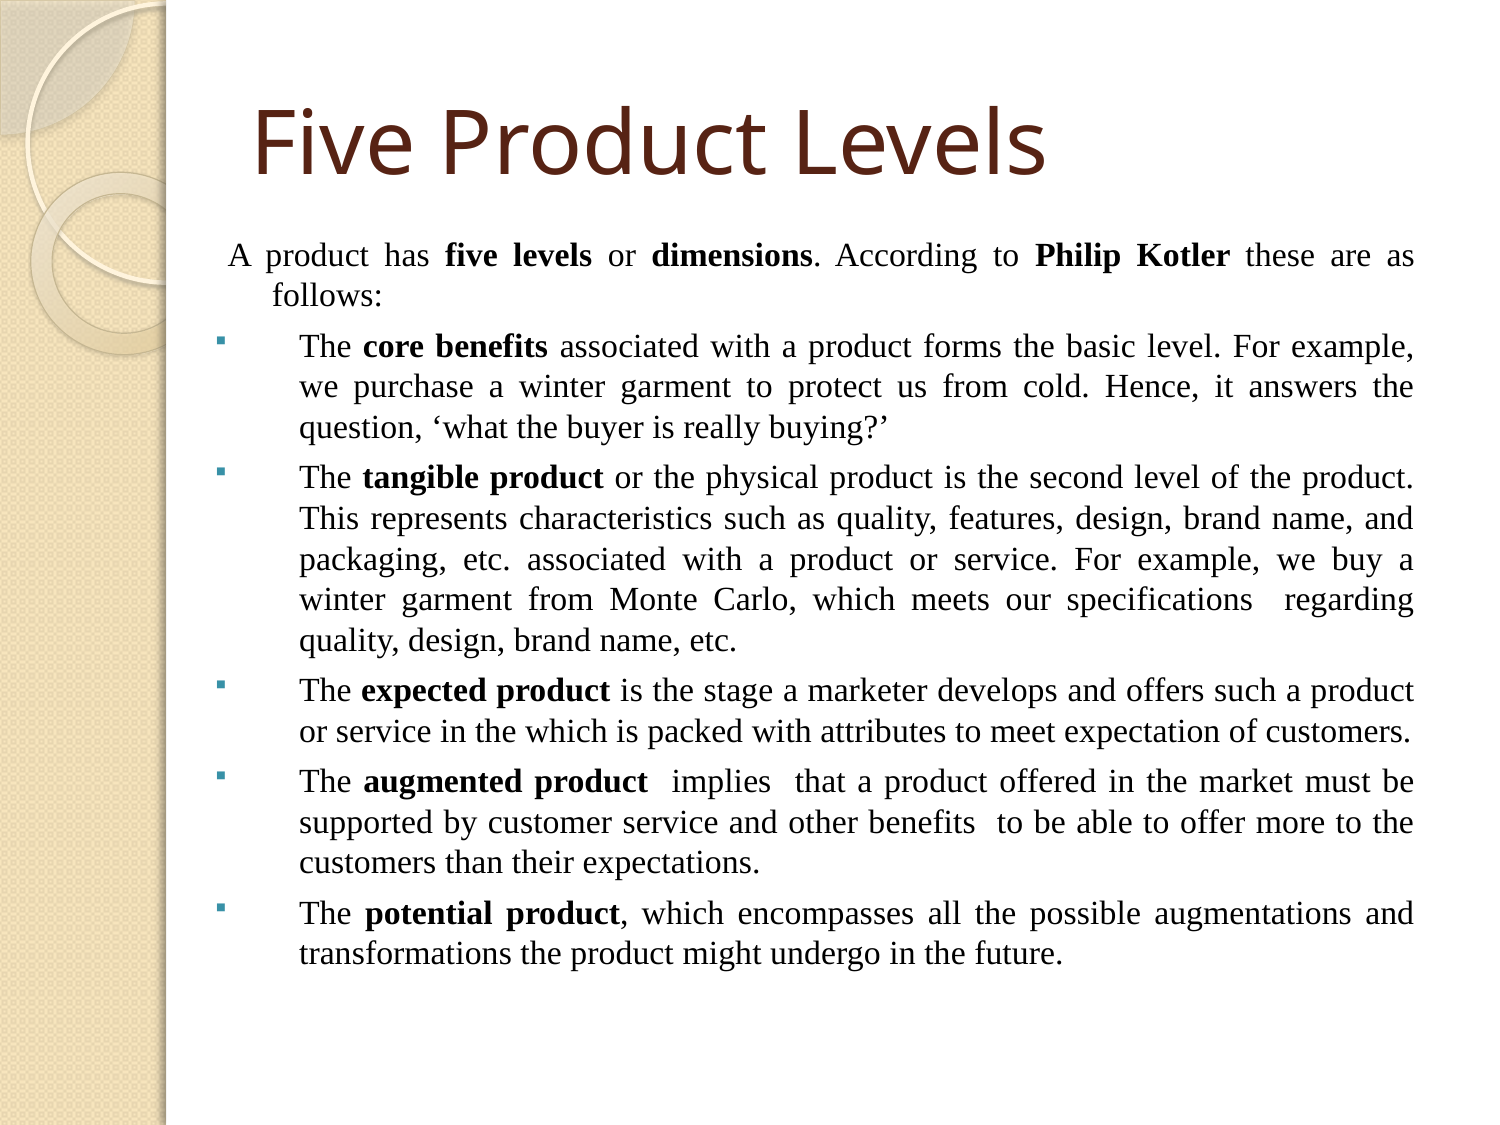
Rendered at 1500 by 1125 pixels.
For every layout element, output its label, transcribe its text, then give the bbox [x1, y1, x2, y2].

list A product has five levels or dimensions. According to Philip Kotler these are as follows: The core benefits associated with a product forms the basic level. For example, we purchase a winter garment to protect us from cold. Hence, it answers the question, ‘what the buyer is really buying?’ The tangible product or the physical product is the second level of the product. This represents characteristics such as quality, features, design, brand name, and packaging, etc. associated with a product or service. For example, we buy a winter garment from Monte Carlo, which meets our specifications regarding quality, design, brand name, etc. The expected product is the stage a marketer develops and offers such a product or service in the which is packed with attributes to meet expectation of customers. The augmented product implies that a product offered in the market must be supported by customer service and other benefits to be able to offer more to the customers than their expectations. The potential product, which encompasses all the possible augmentations and transformations the product might undergo in the future. [200, 224, 1430, 1013]
title Five Product Levels [235, 45, 1466, 233]
